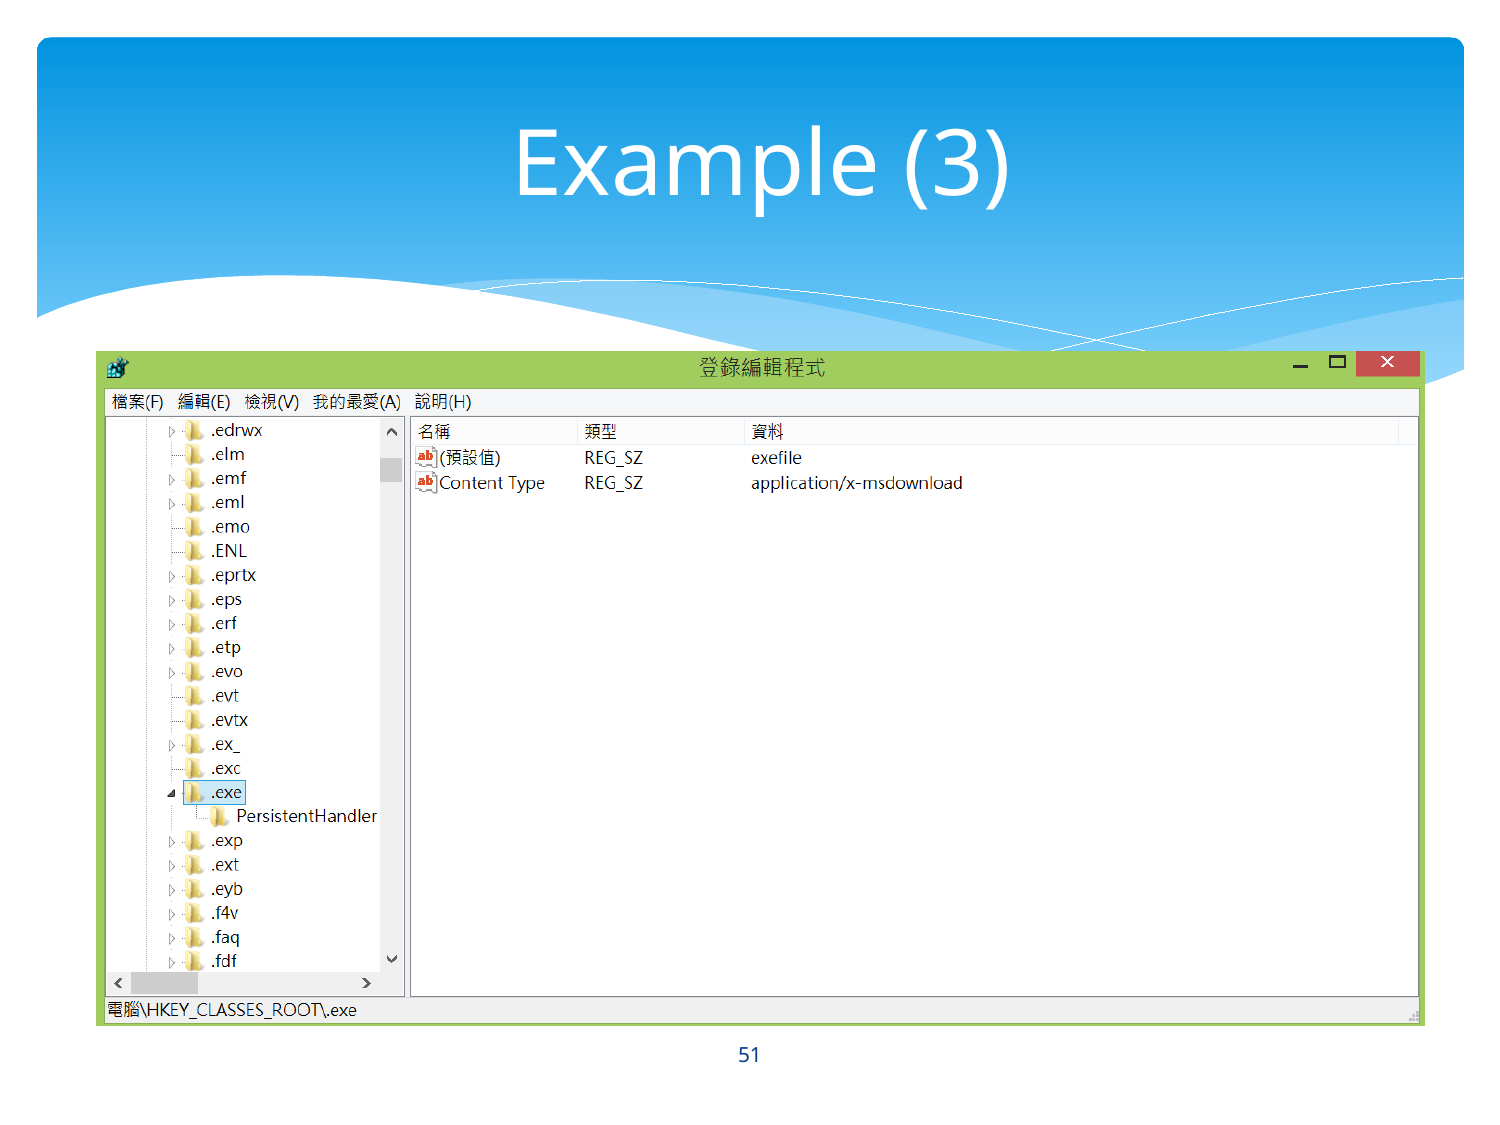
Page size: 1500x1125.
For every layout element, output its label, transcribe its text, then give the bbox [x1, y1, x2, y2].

picture [95, 351, 1426, 1026]
slide_number 51 [654, 1035, 846, 1086]
title Example (3) [75, 55, 1425, 261]
